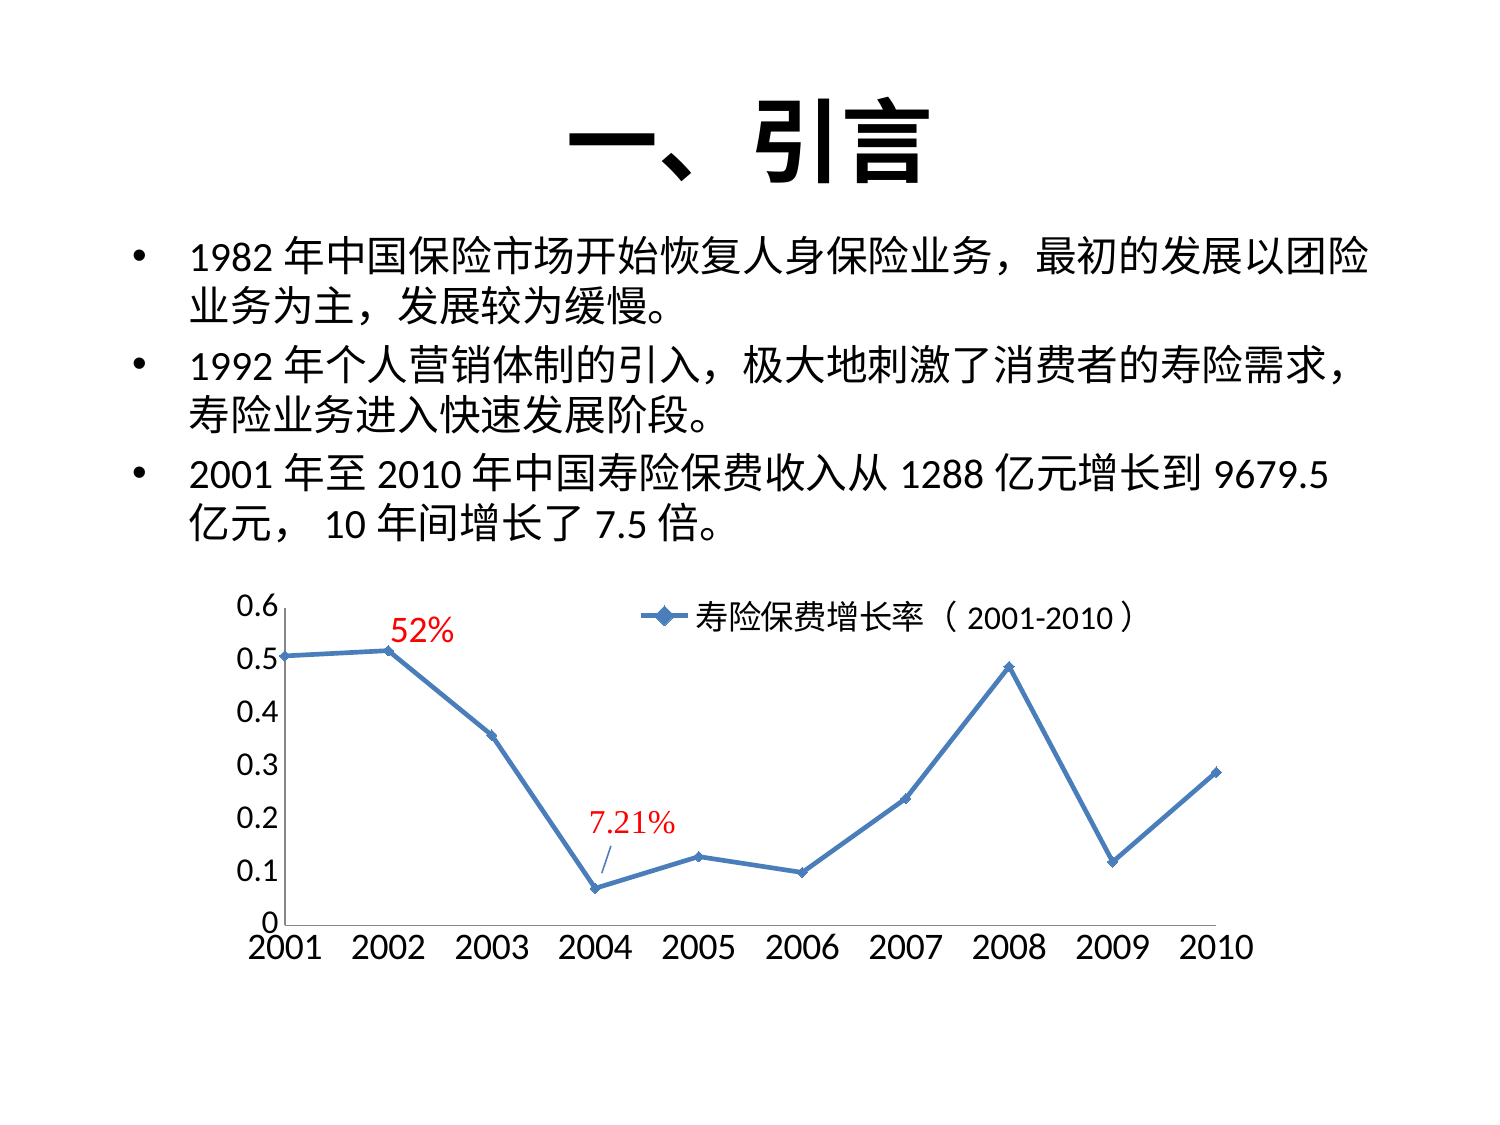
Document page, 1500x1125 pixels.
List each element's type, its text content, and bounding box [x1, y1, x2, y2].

list 1982年中国保险市场开始恢复人身保险业务，最初的发展以团险业务为主，发展较为缓慢。 1992年个人营销体制的引入，极大地刺激了消费者的寿险需求，寿险业务进入快速发展阶段。 2001年至2010年中国寿险保费收入从1288亿元增长到9679.5亿元，10年间增长了7.5倍。 [117, 222, 1395, 622]
title 一、引言 [75, 45, 1425, 233]
chart [198, 585, 1255, 1020]
